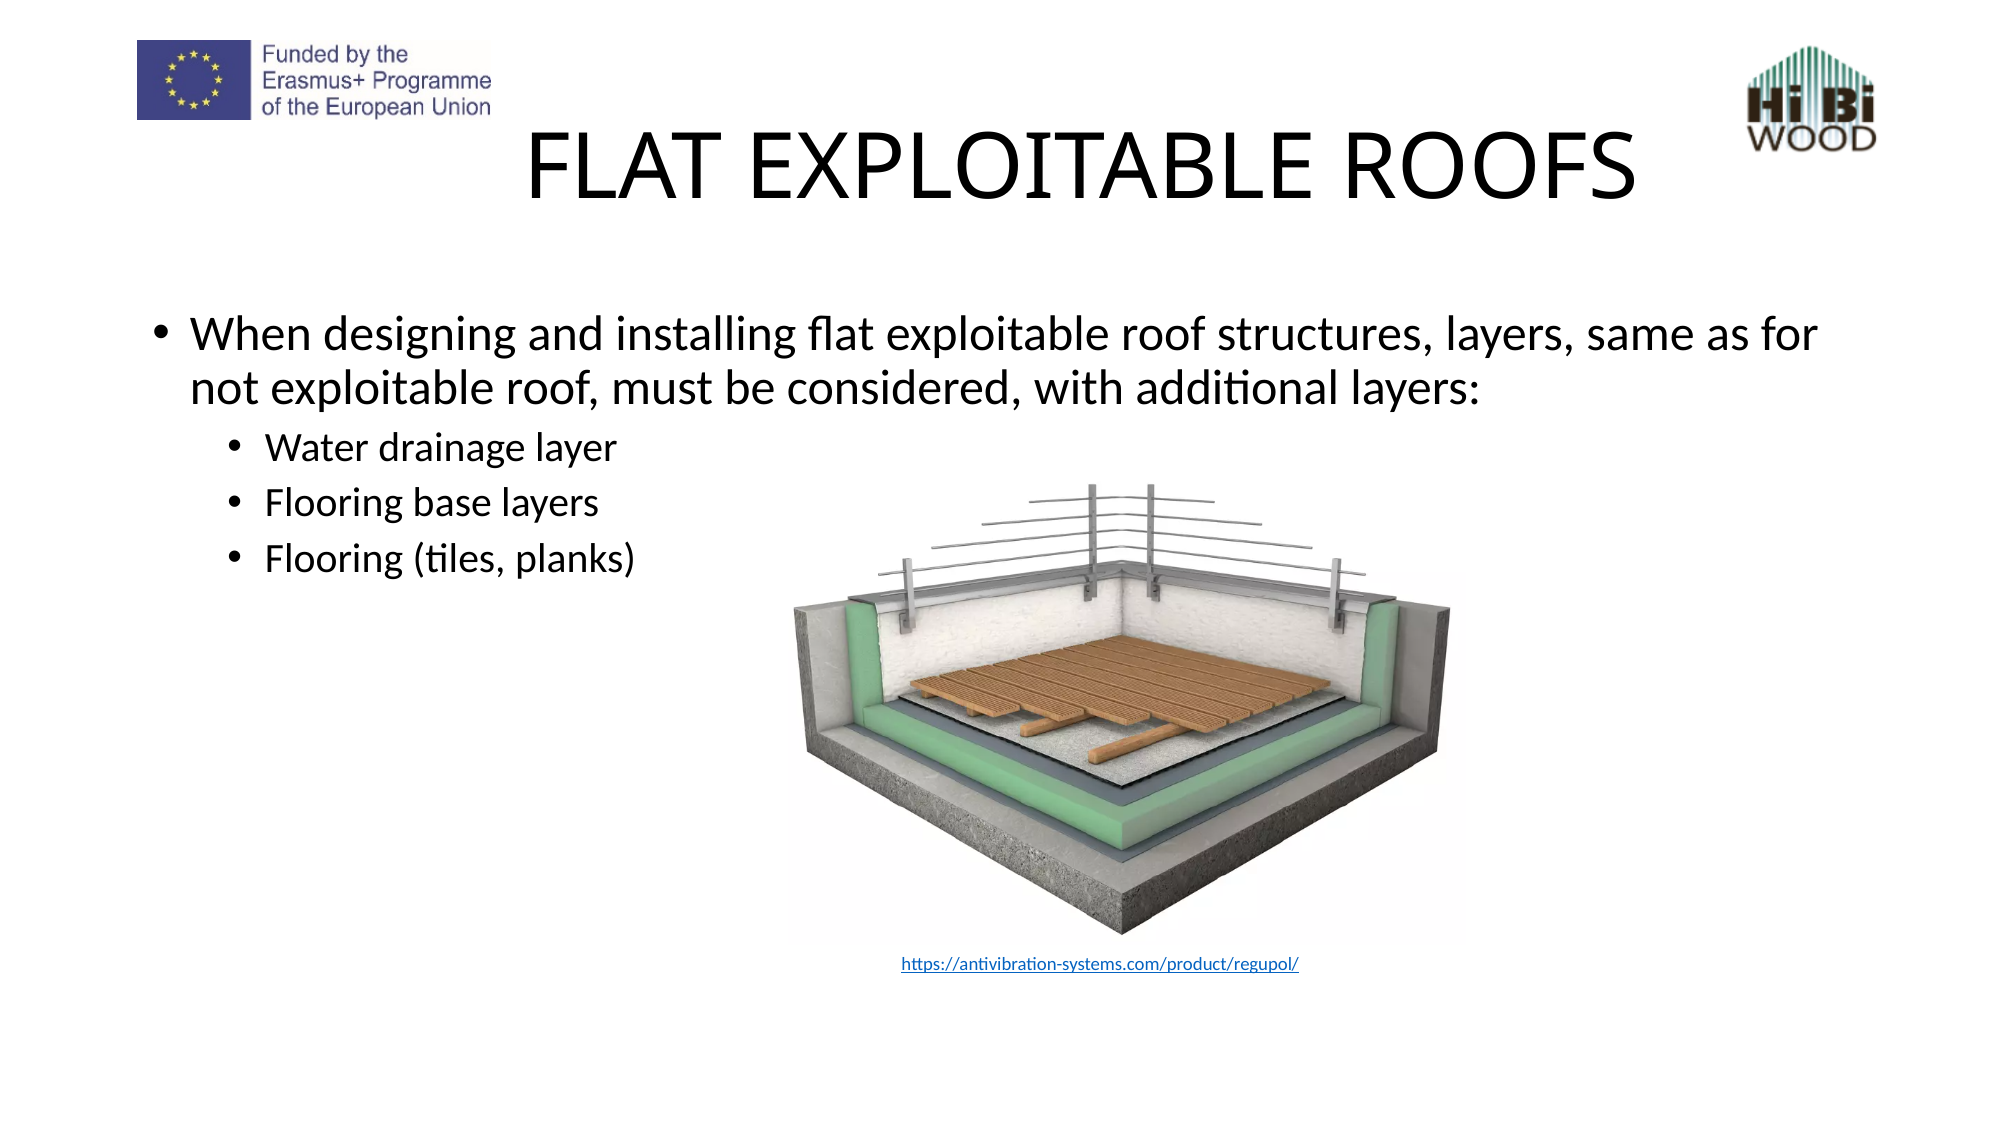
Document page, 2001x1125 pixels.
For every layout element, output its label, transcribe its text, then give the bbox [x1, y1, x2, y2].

list When designing and installing flat exploitable roof structures, layers, same as for not exploitable roof, must be considered, with additional layers: Water drainage layer Flooring base layers Flooring (tiles, planks) [137, 299, 1863, 1014]
picture [759, 459, 1466, 945]
picture [1739, 37, 1883, 154]
text_box https://antivibration-systems.com/product/regupol/ [886, 945, 1314, 1005]
picture [137, 40, 491, 120]
title FLAT EXPLOITABLE ROOFS [508, 59, 1700, 278]
